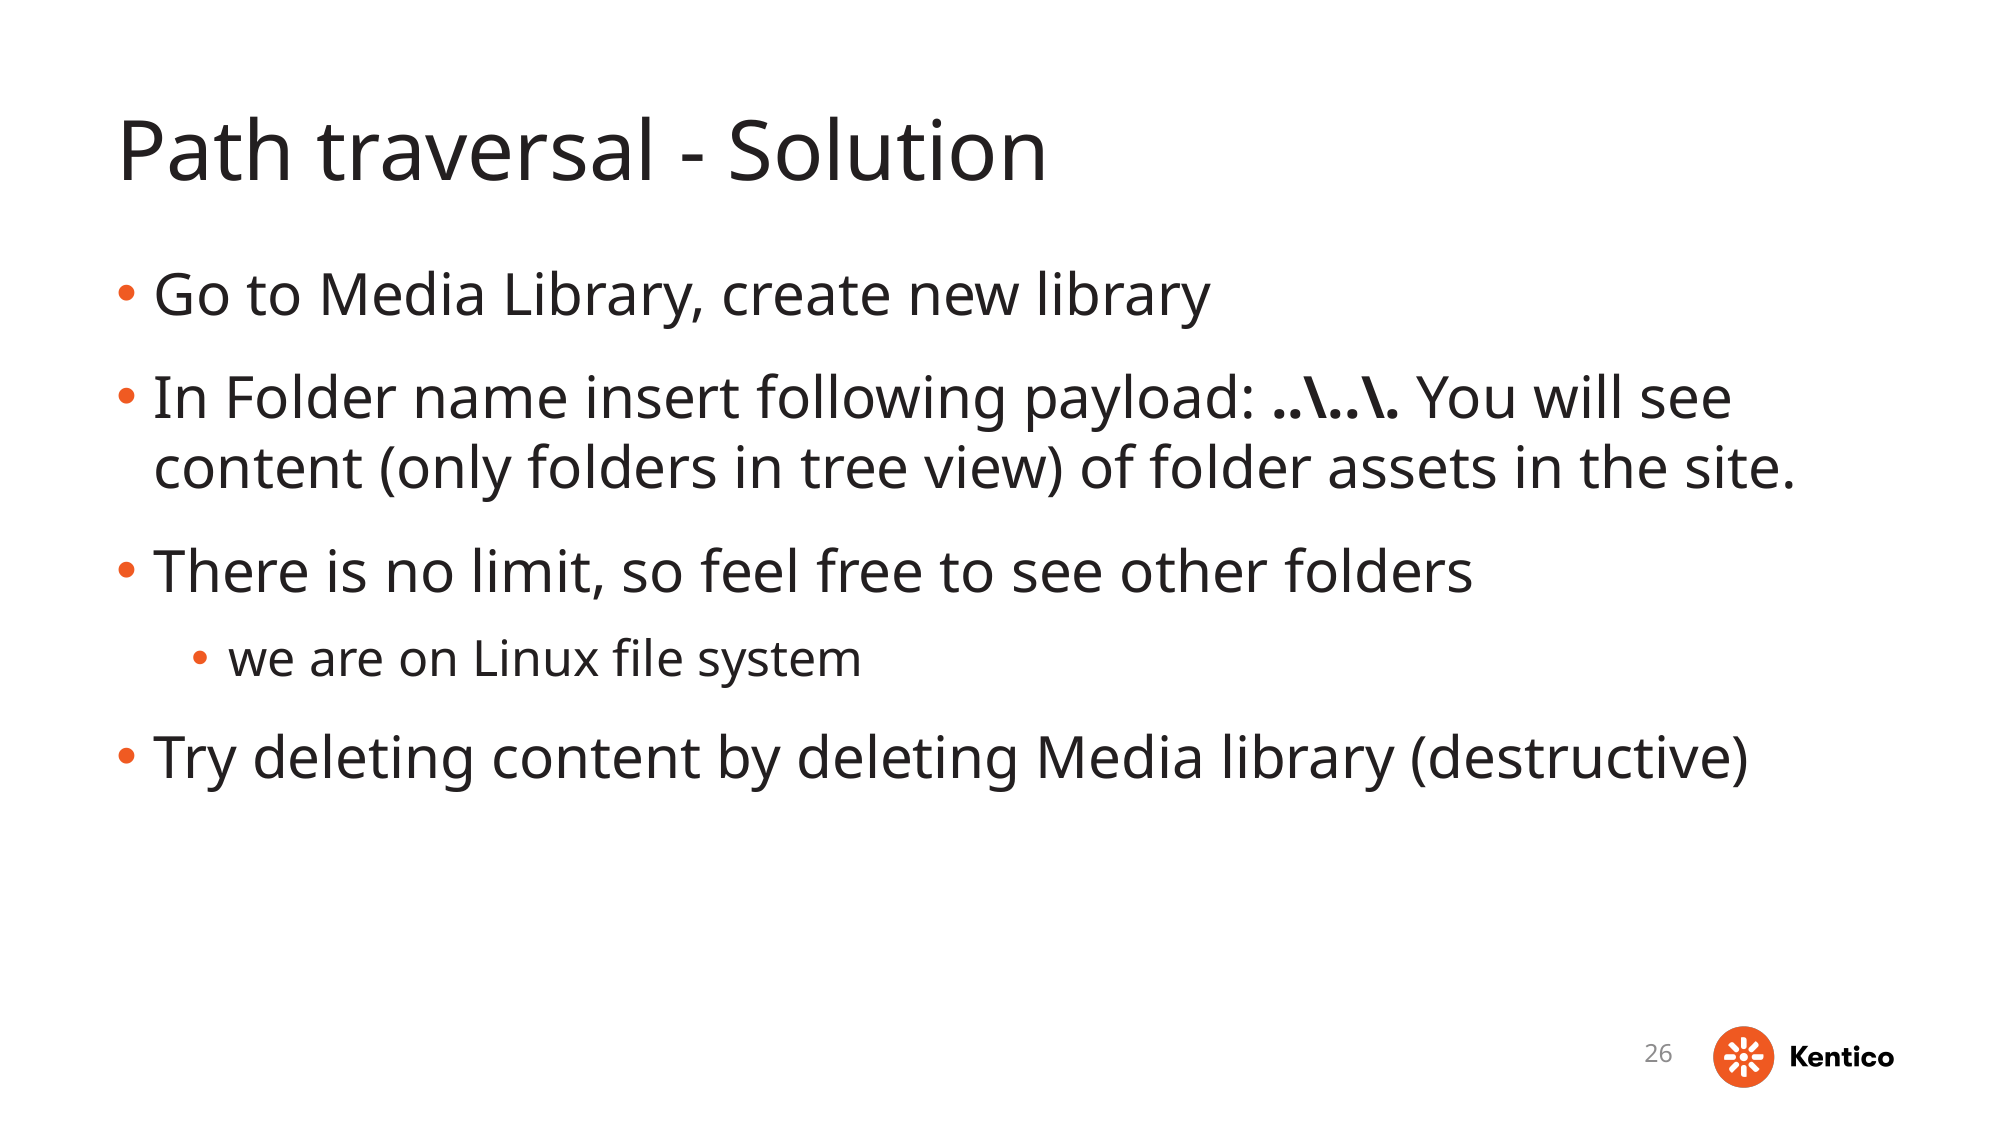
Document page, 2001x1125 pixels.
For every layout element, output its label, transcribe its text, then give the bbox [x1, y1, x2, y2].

picture [1693, 1006, 1914, 1108]
title Path traversal - Solution [101, 101, 1897, 207]
slide_number 26 [1237, 1024, 1688, 1085]
list Go to Media Library, create new library In Folder name insert following payload: ..\..\. You will see content (only folders in tree view) of folder assets in the site. There is no limit, so feel free to see other folders we are on Linux file system Try deleting content by deleting Media library (destructive) [101, 249, 1897, 994]
